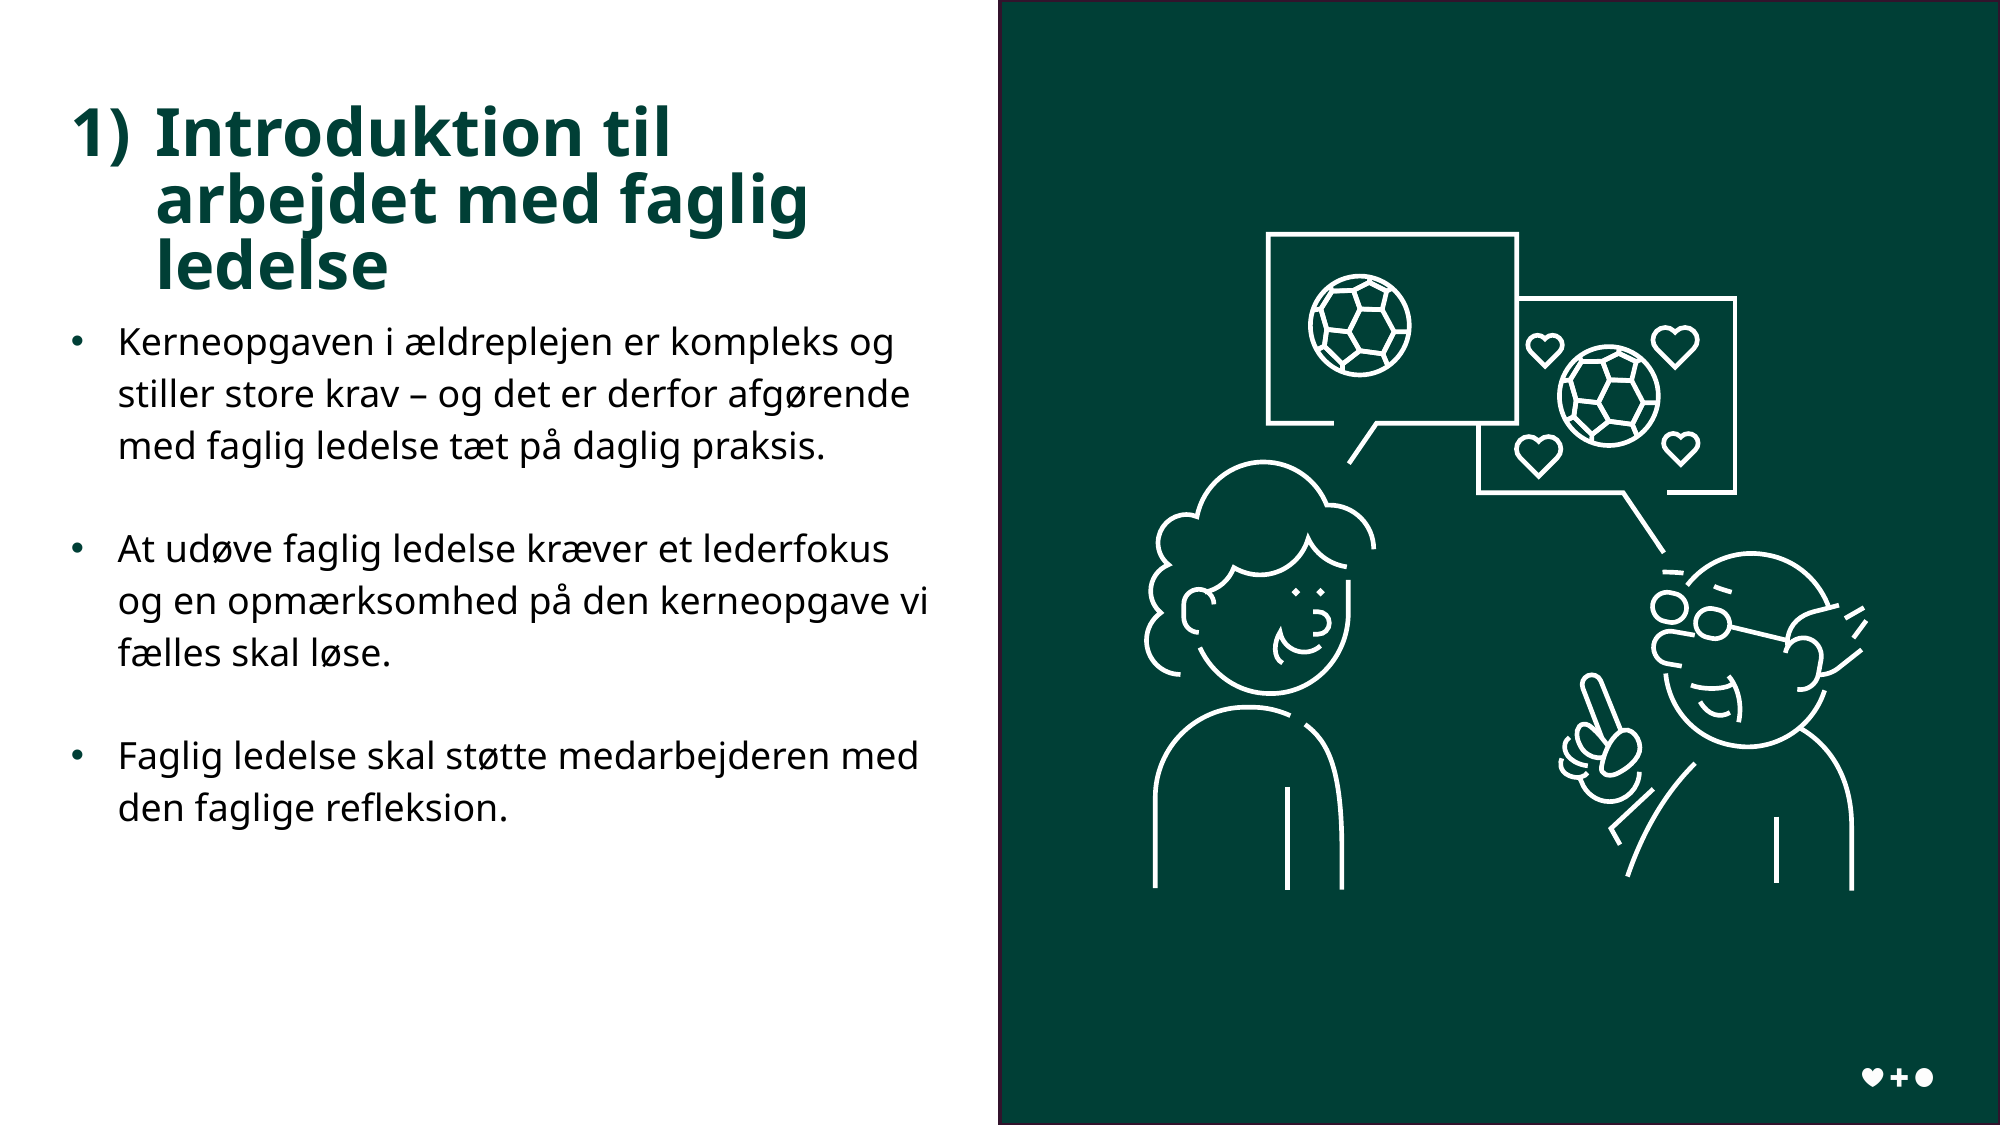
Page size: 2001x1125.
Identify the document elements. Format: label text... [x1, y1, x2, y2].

list Kerneopgaven i ældreplejen er kompleks og stiller store krav – og det er derfor afgørende med faglig ledelse tæt på daglig praksis. At udøve faglig ledelse kræver et lederfokus og en opmærksomhed på den kerneopgave vi fælles skal løse. Faglig ledelse skal støtte medarbejderen med den faglige refleksion. [70, 311, 941, 1001]
picture [1862, 1068, 1933, 1087]
text_box [998, 0, 2000, 1125]
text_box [1146, 234, 1867, 891]
title Introduktion til arbejdet med faglig ledelse [70, 103, 941, 258]
